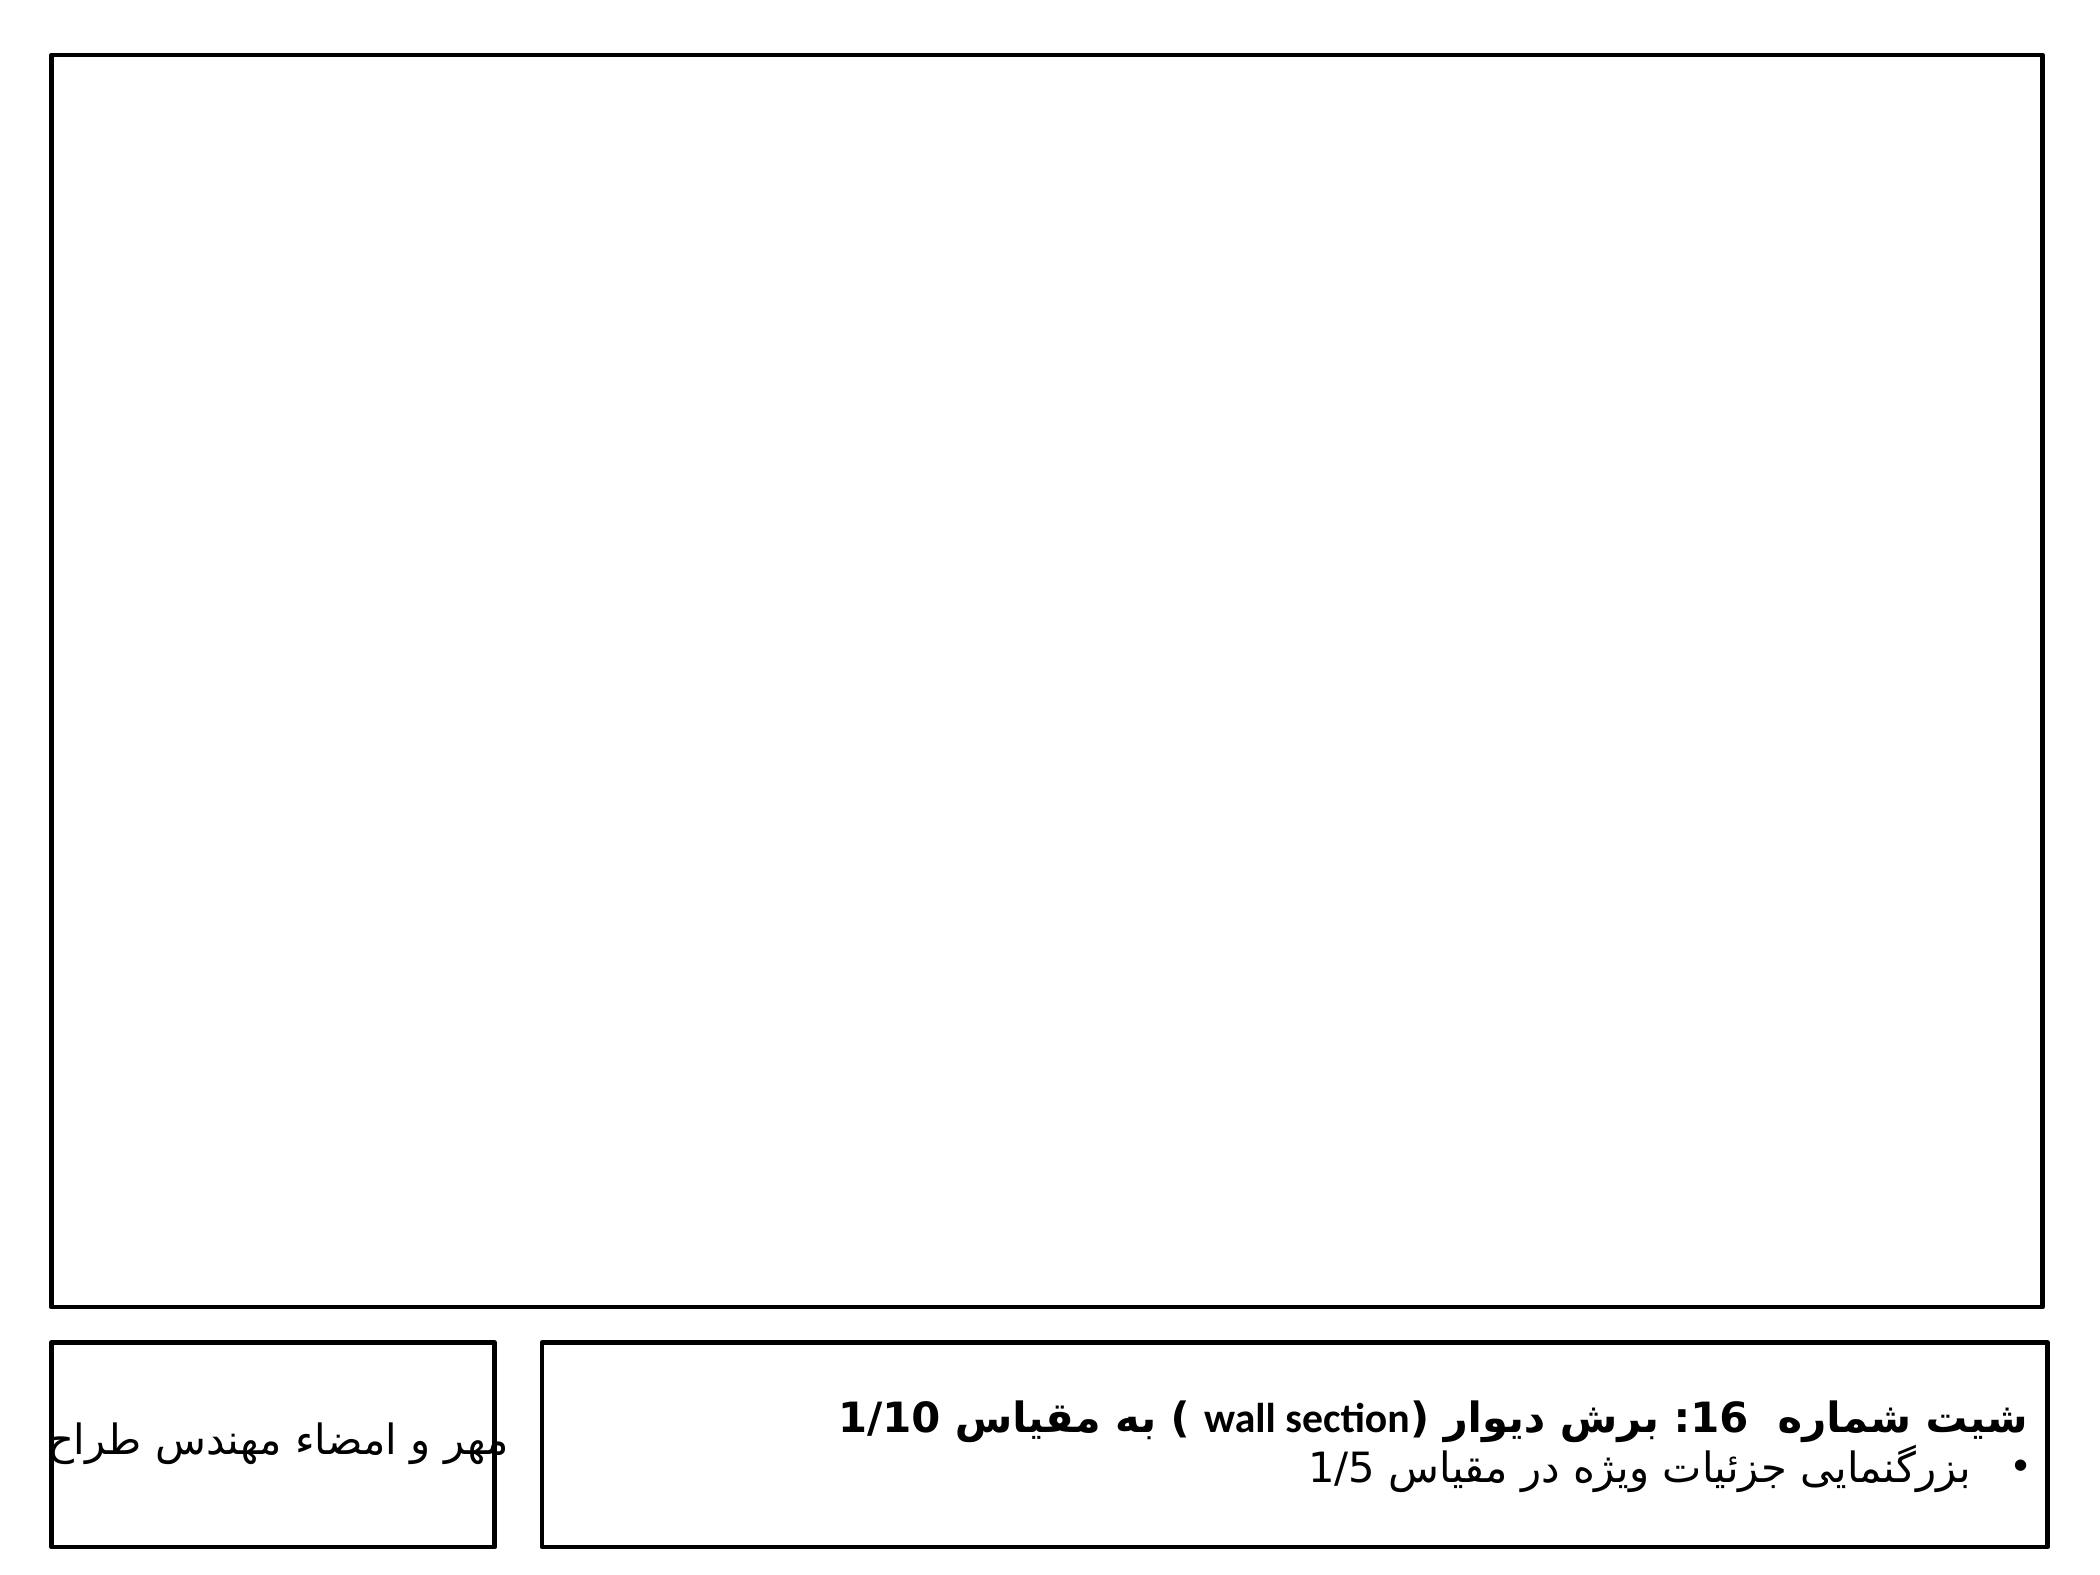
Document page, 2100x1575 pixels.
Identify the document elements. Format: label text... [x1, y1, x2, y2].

text_box شیت شماره 16: برش دیوار (wall section ) به مقیاس 1/10 بزرگنمایی جزئیات ویژه در مقیاس 1/5 [542, 1383, 2043, 1498]
text_box [49, 1341, 497, 1405]
text_box [540, 1341, 2050, 1549]
text_box [49, 1471, 497, 1549]
text_box [49, 53, 2044, 1309]
text_box مهر و امضاء مهندس طراح [32, 1405, 524, 1471]
